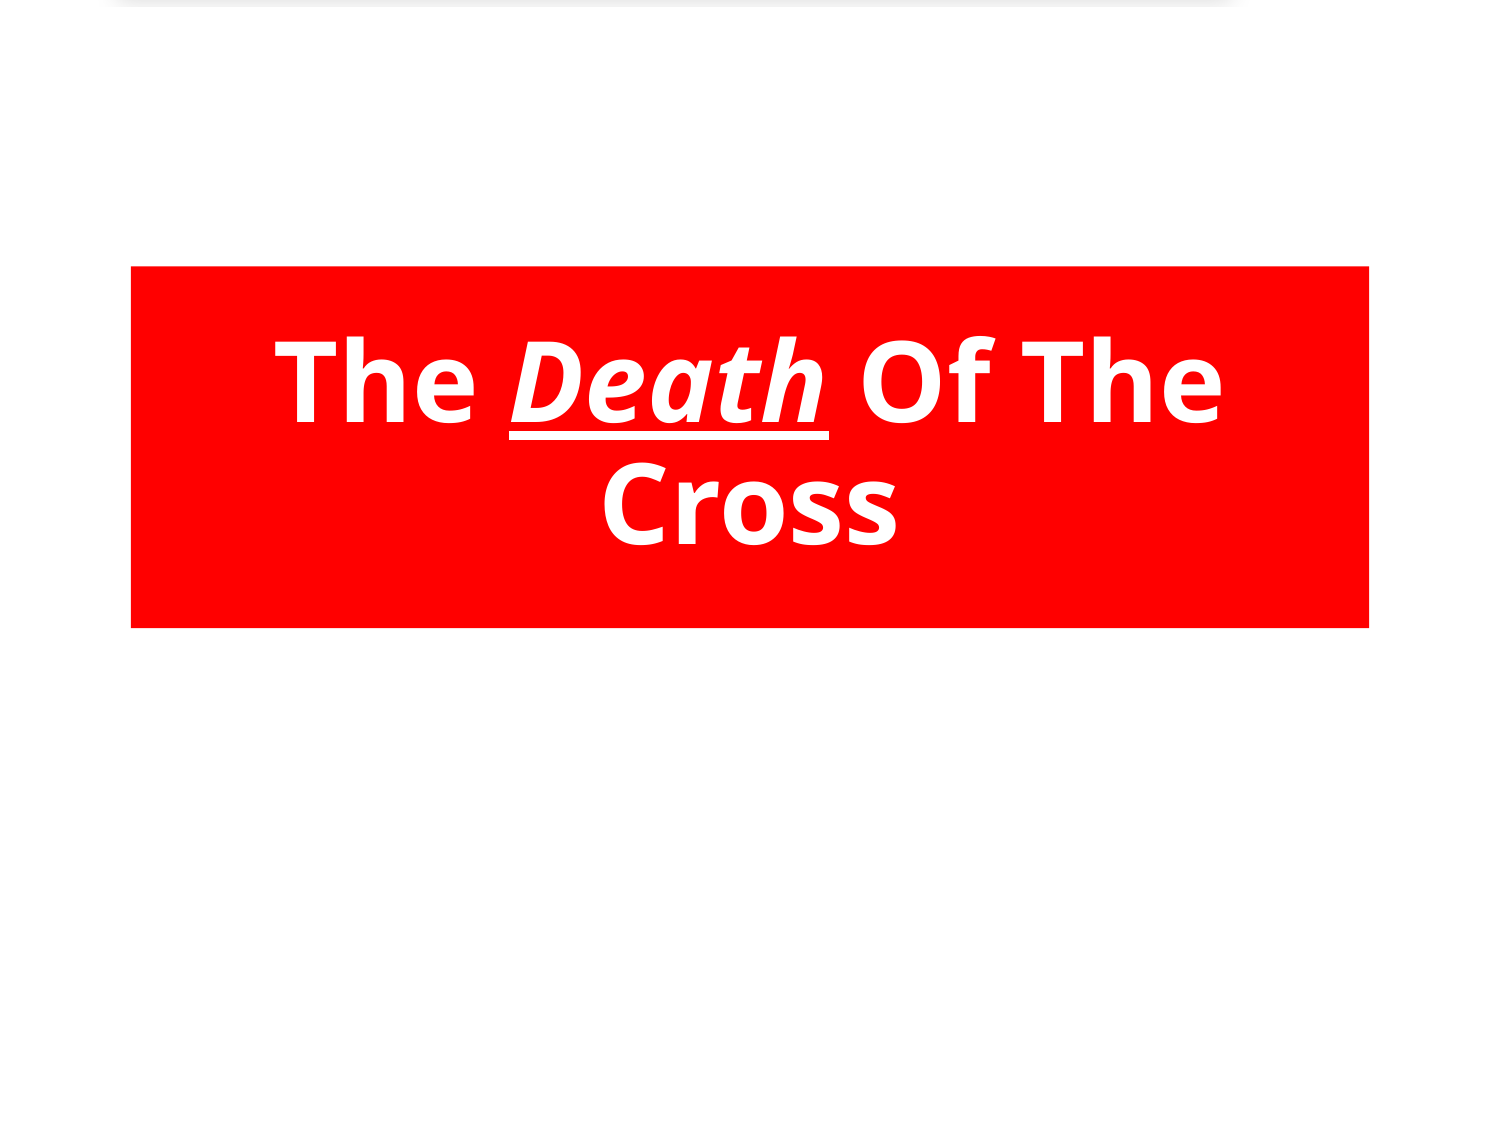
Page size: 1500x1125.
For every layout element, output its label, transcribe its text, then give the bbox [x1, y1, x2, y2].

list The Death Of The Cross [130, 266, 1370, 629]
